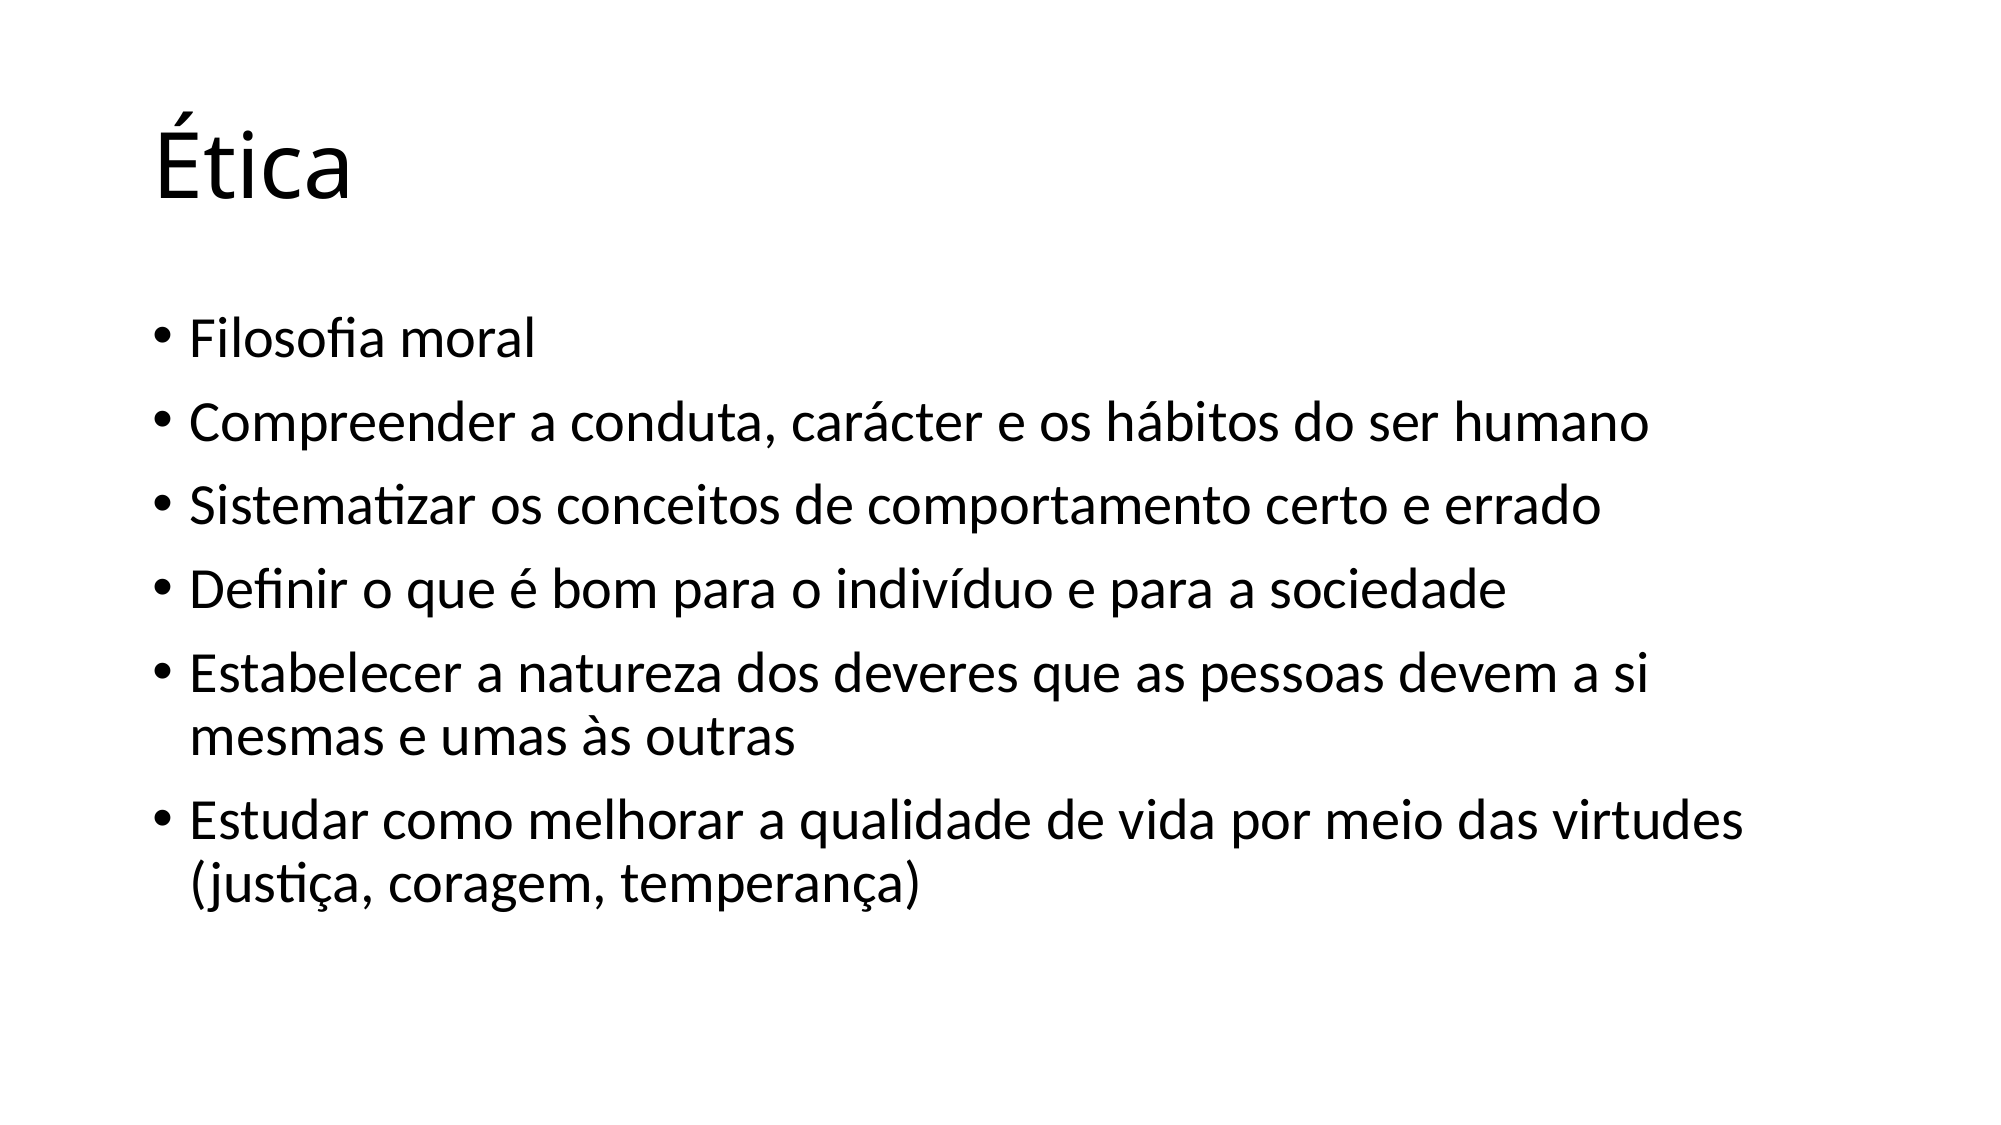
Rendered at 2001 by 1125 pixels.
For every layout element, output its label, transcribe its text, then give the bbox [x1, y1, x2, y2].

list Filosofia moral Compreender a conduta, carácter e os hábitos do ser humano Sistematizar os conceitos de comportamento certo e errado Definir o que é bom para o indivíduo e para a sociedade Estabelecer a natureza dos deveres que as pessoas devem a si mesmas e umas às outras Estudar como melhorar a qualidade de vida por meio das virtudes (justiça, coragem, temperança) [137, 299, 1863, 1014]
title Ética [137, 59, 1863, 278]
